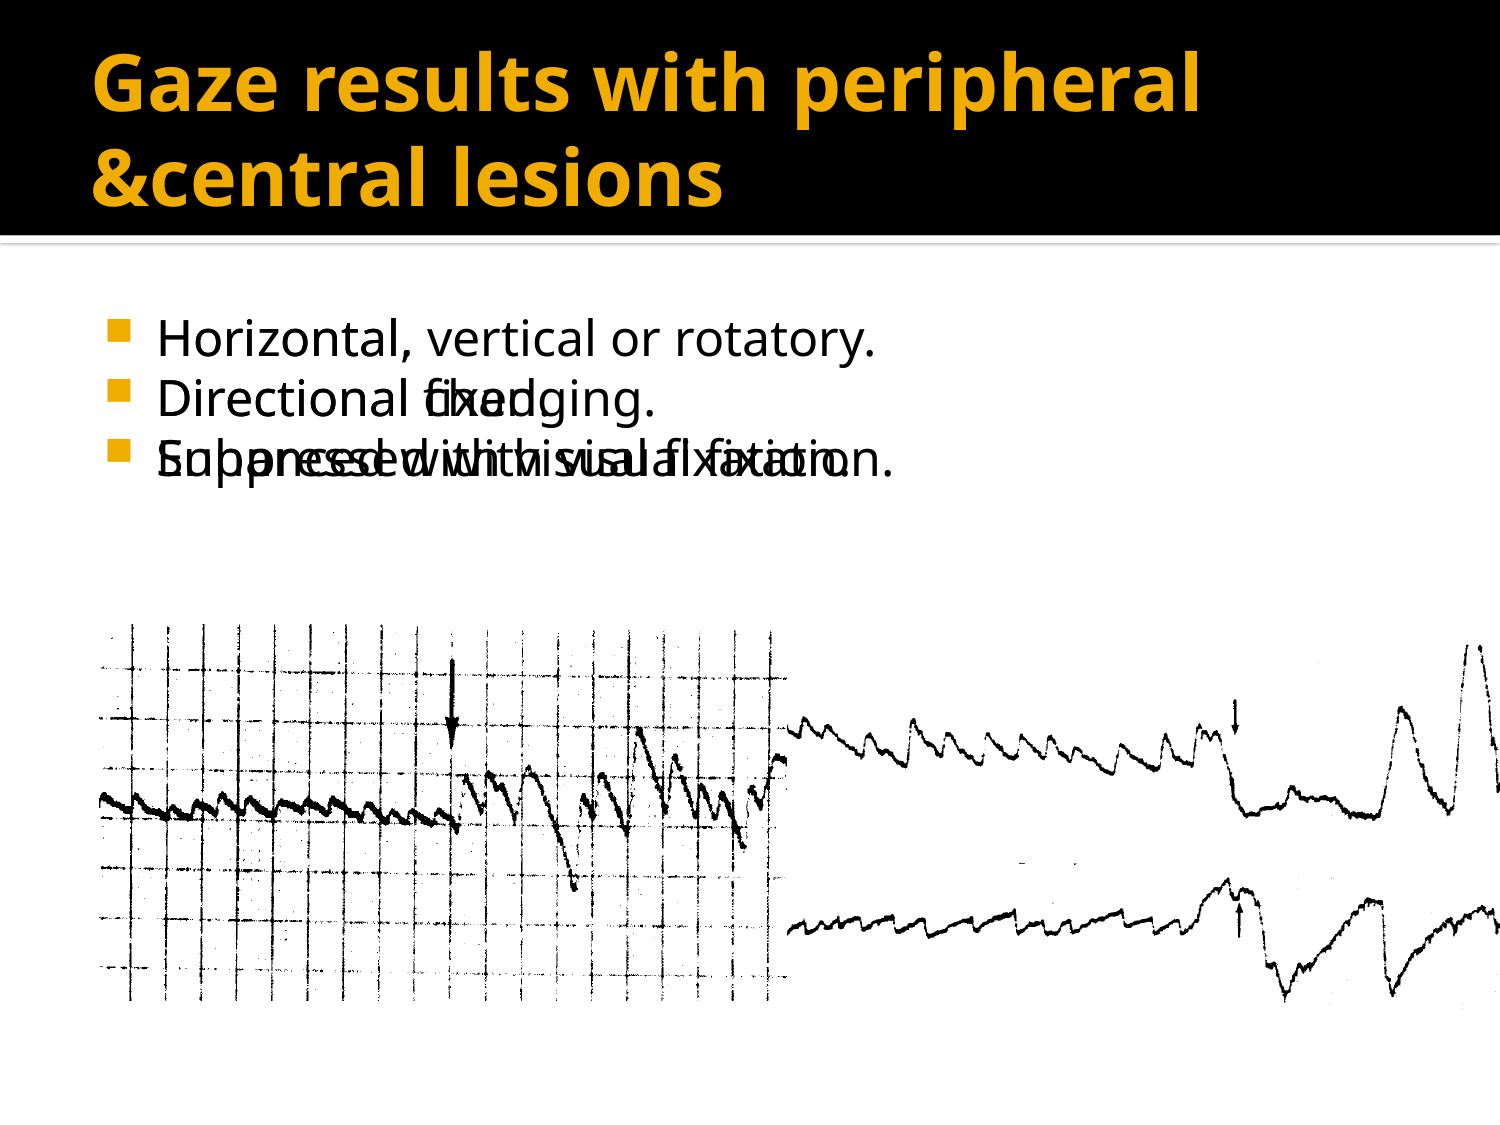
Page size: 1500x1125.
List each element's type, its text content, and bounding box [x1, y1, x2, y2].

title Gaze results with peripheral &central lesions [75, 24, 1425, 231]
picture [787, 624, 1500, 1013]
list Horizontal, vertical or rotatory. Directional changing. Enhanced with visual fixation. [75, 291, 1425, 1050]
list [99, 624, 787, 1001]
